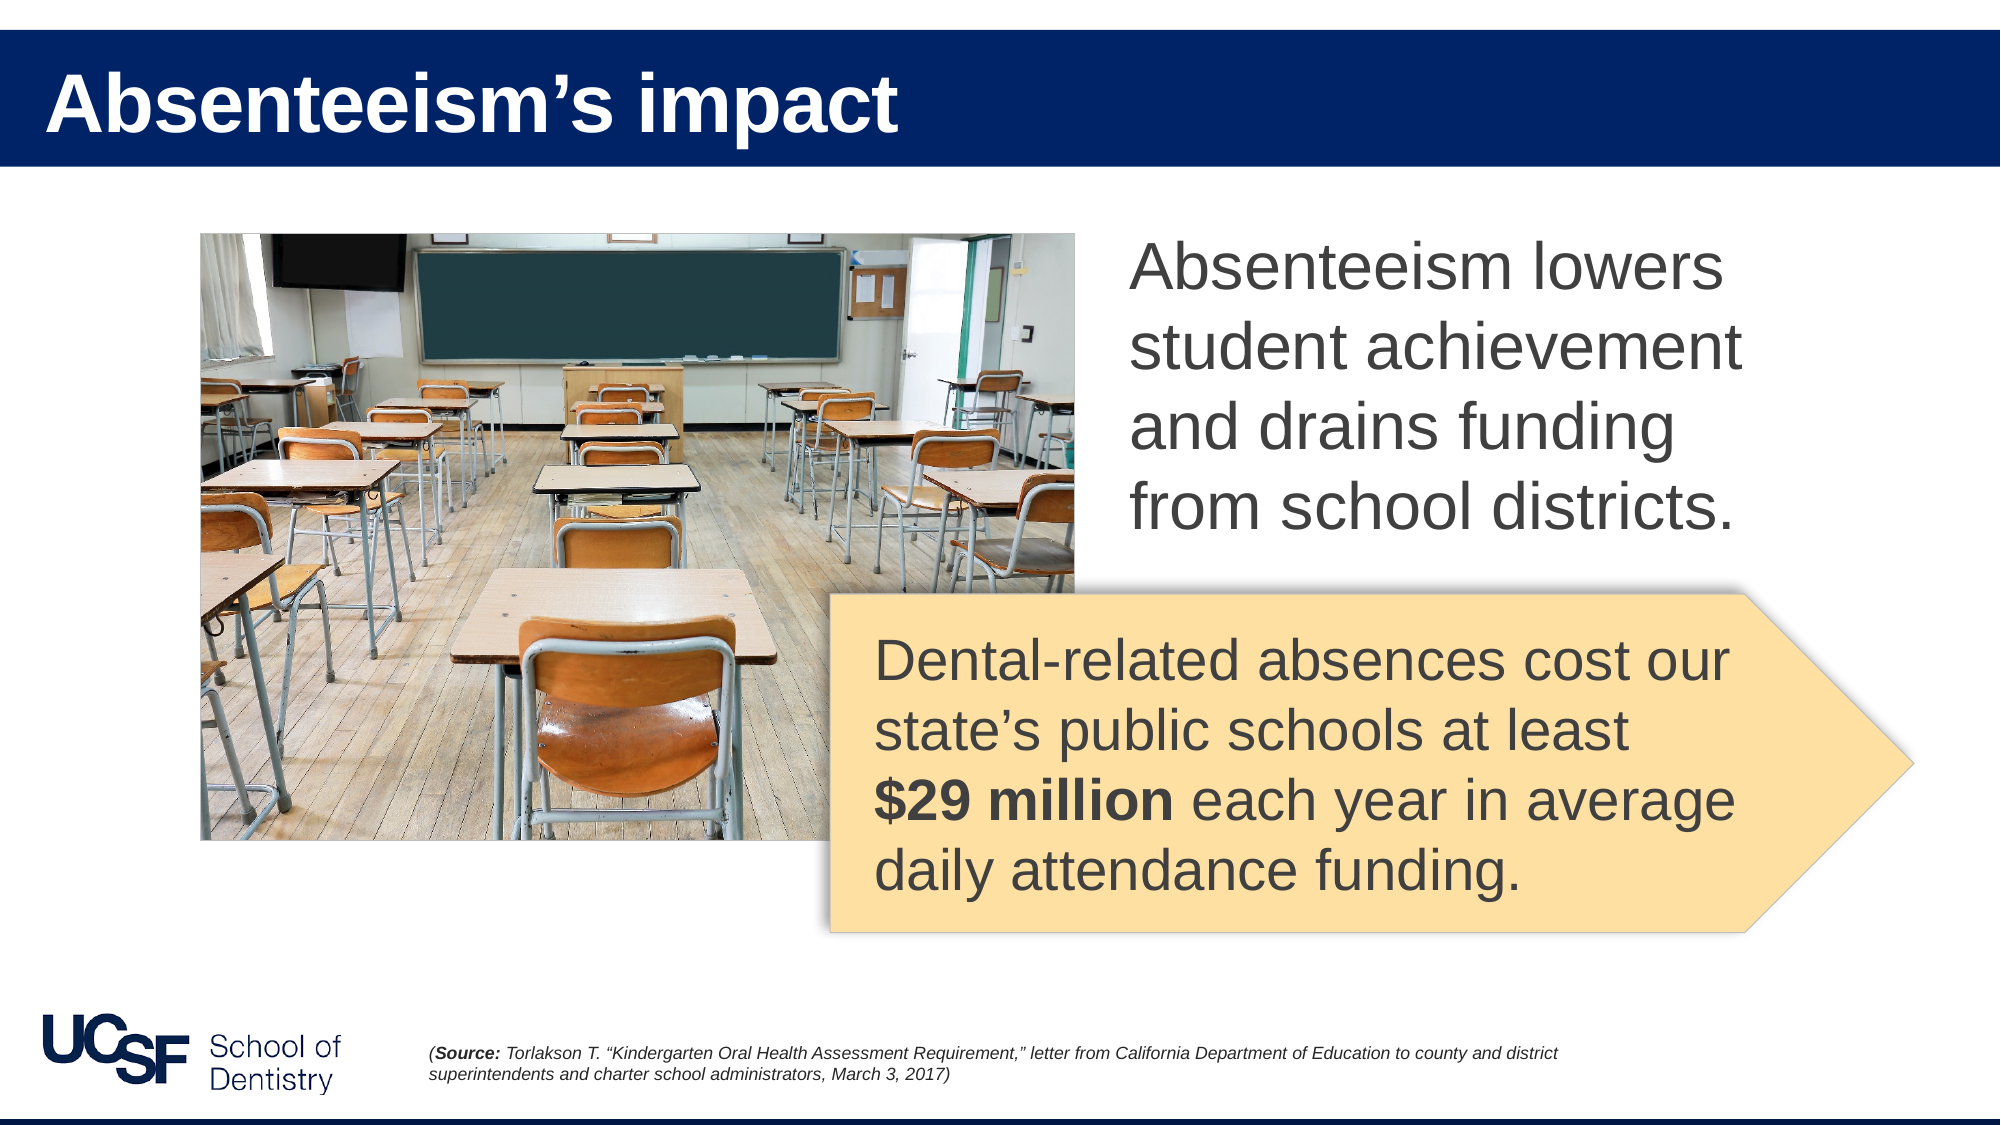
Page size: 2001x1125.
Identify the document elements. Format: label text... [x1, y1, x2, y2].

text_box Absenteeism lowers student achievement and drains funding from school districts. [1114, 215, 1809, 551]
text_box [0, 1011, 2000, 1125]
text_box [830, 593, 1914, 933]
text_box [0, 29, 2000, 167]
picture [200, 233, 1075, 840]
